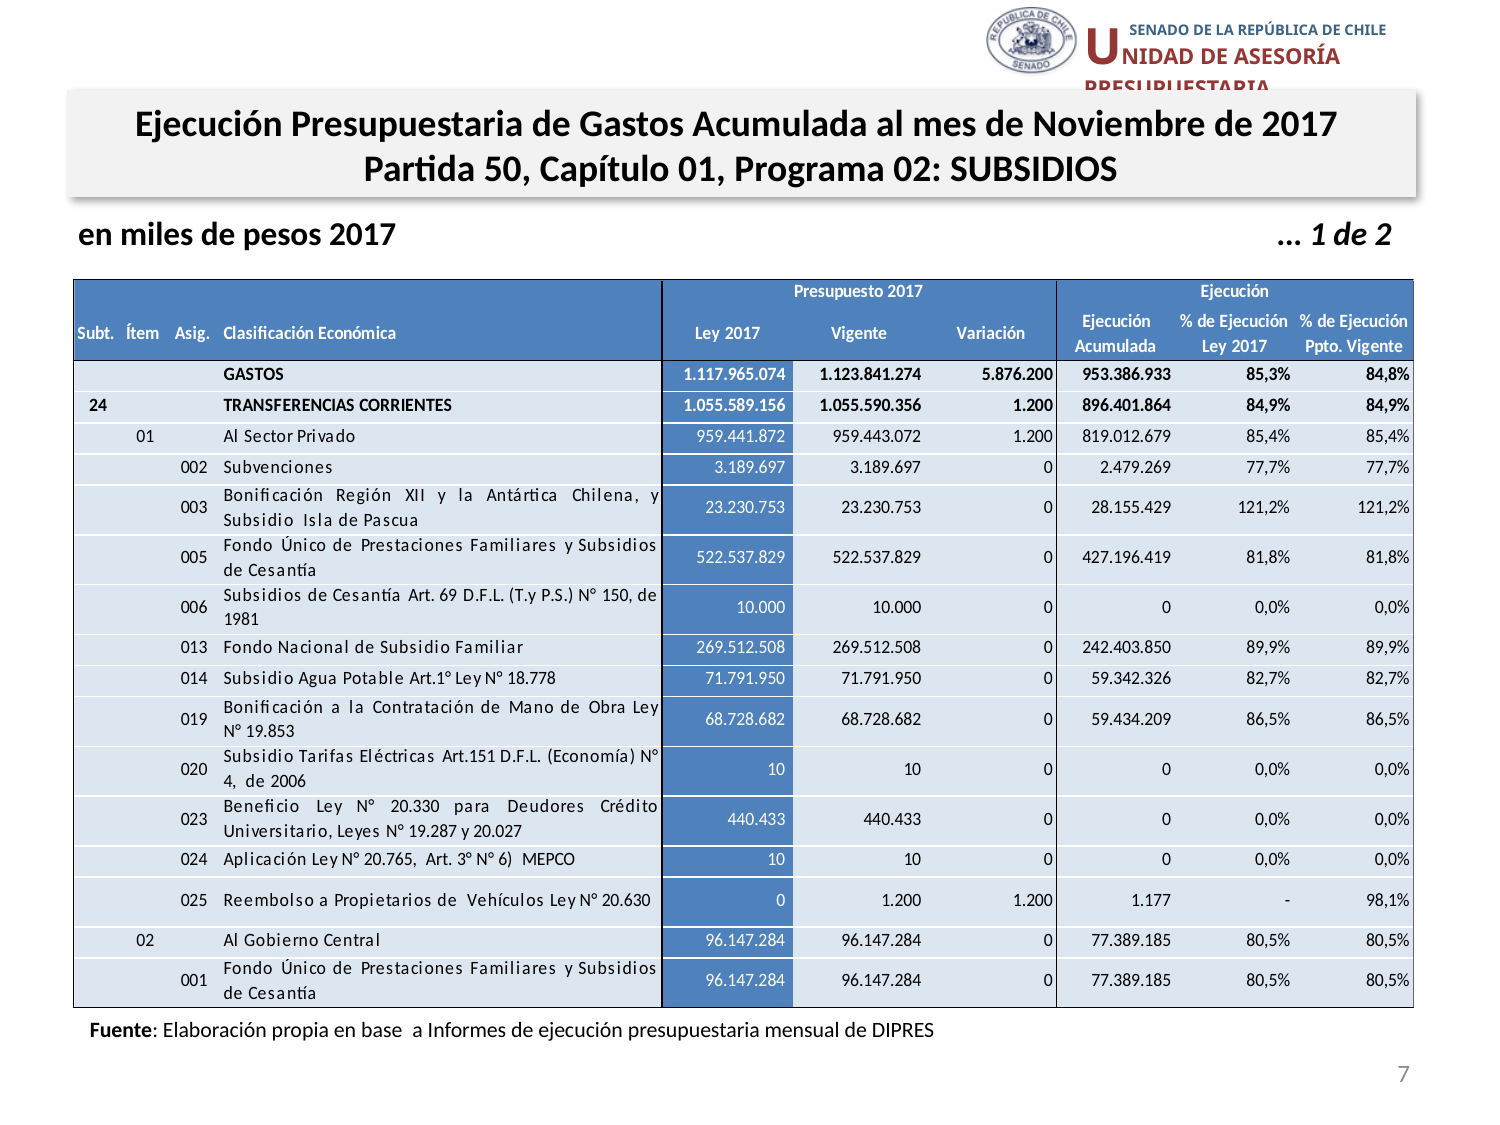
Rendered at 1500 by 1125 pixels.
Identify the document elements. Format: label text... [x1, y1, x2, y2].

footer Fuente: Elaboración propia en base a Informes de ejecución presupuestaria mensual de DIPRES [75, 1008, 1454, 1069]
text_box Ejecución Presupuestaria de Gastos Acumulada al mes de Noviembre de 2017 Partida 50, Capítulo 01, Programa 02: SUBSIDIOS [67, 90, 1415, 197]
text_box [72, 278, 1416, 1009]
slide_number 7 [1074, 1042, 1425, 1103]
text_box en miles de pesos 2017 … 1 de 2 [63, 204, 1414, 279]
picture [986, 7, 1079, 76]
